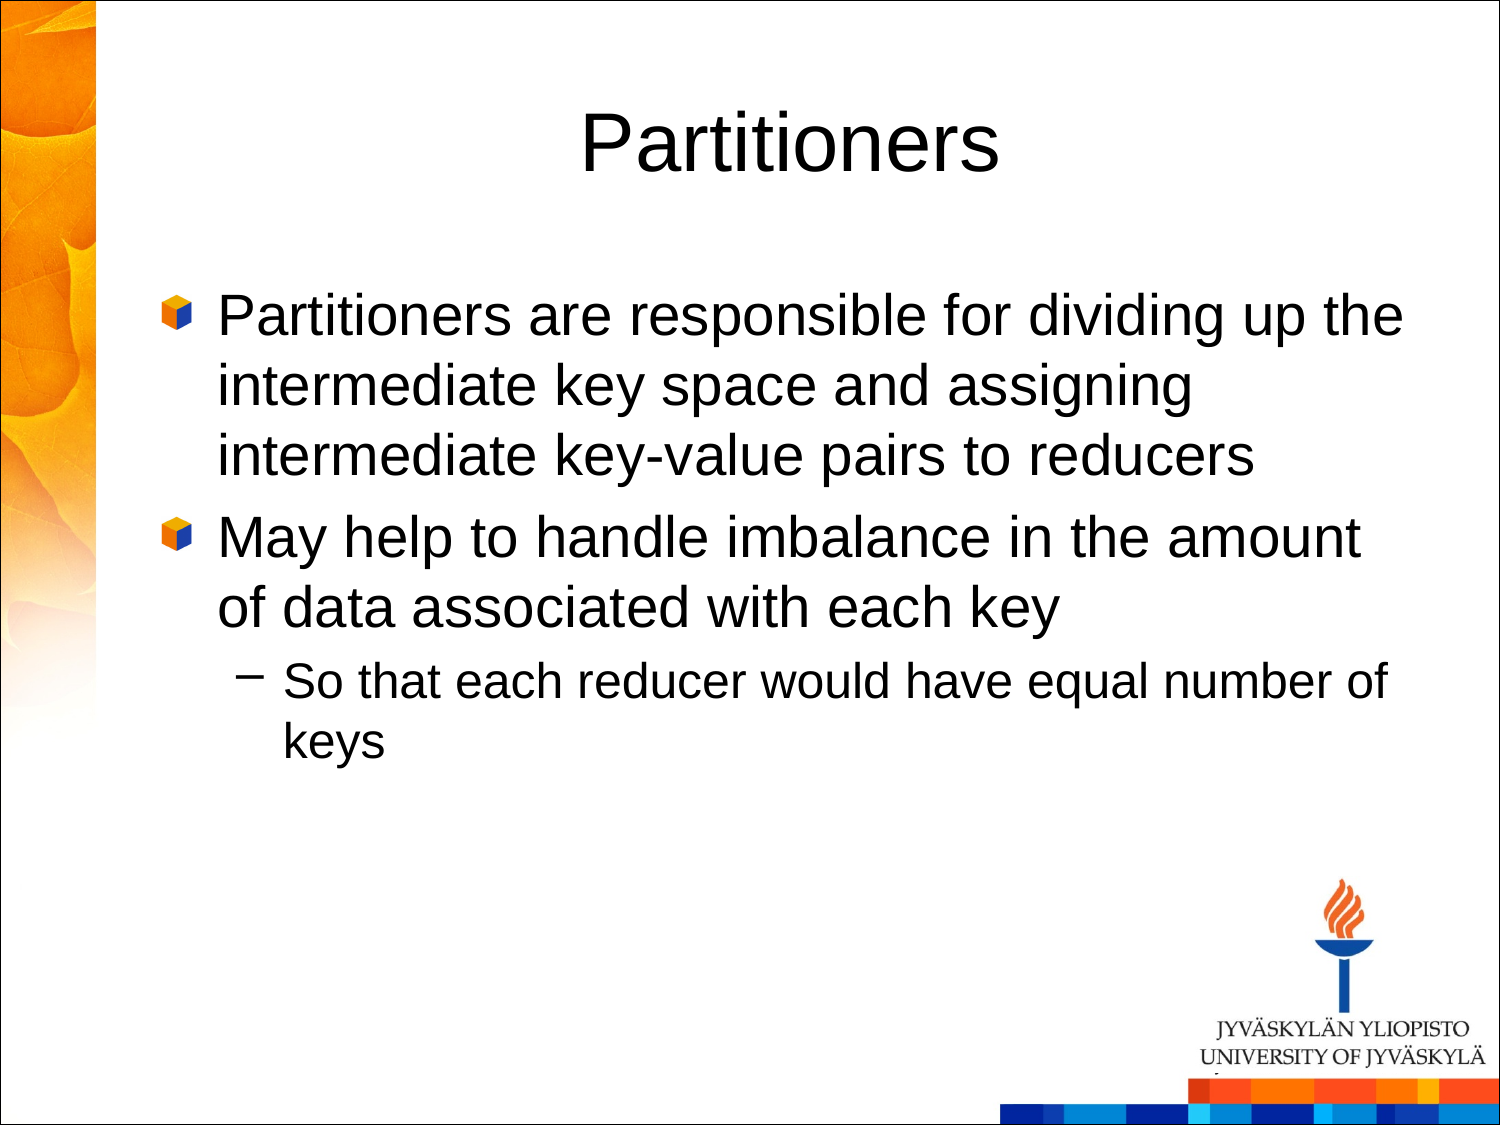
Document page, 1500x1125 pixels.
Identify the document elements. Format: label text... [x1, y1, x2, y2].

list Partitioners are responsible for dividing up the intermediate key space and assigning intermediate key-value pairs to reducers May help to handle imbalance in the amount of data associated with each key So that each reducer would have equal number of keys [145, 269, 1436, 953]
title Partitioners [145, 44, 1436, 232]
picture [1, 1, 1499, 1124]
